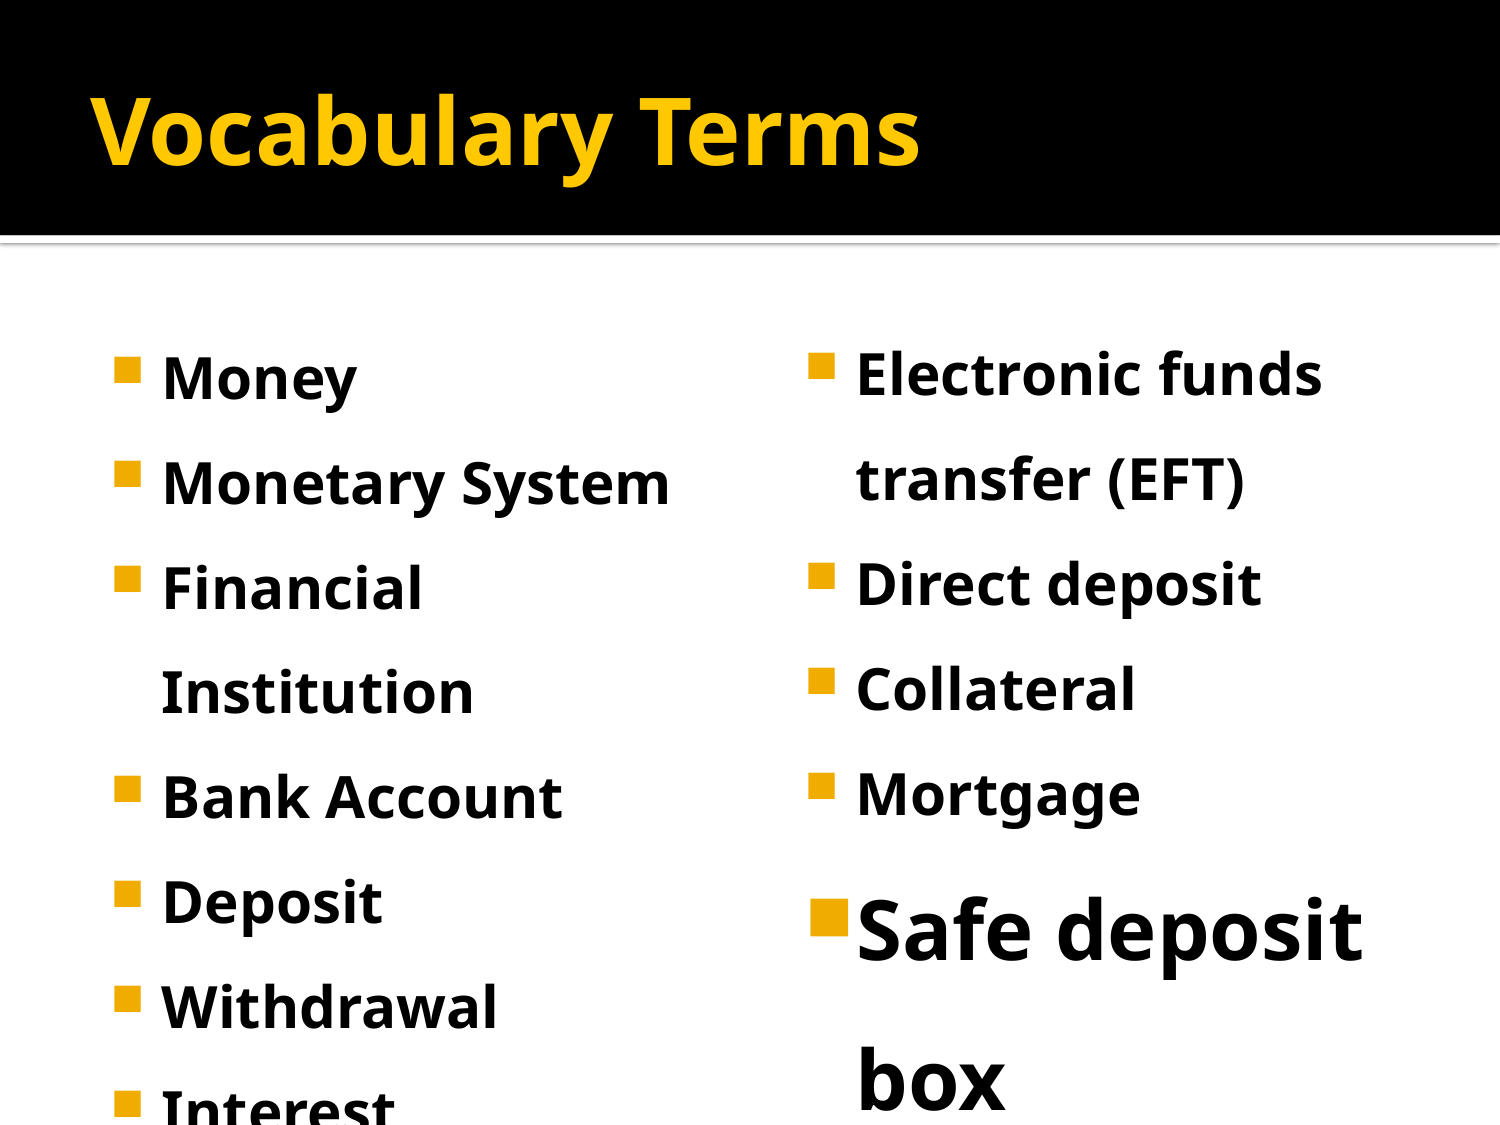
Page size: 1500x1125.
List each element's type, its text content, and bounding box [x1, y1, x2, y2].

list Money Monetary System Financial Institution Bank Account Deposit Withdrawal Interest [75, 290, 738, 1050]
list Electronic funds transfer (EFT) Direct deposit Collateral Mortgage Safe deposit box [774, 287, 1438, 1047]
title Vocabulary Terms [75, 24, 1425, 231]
